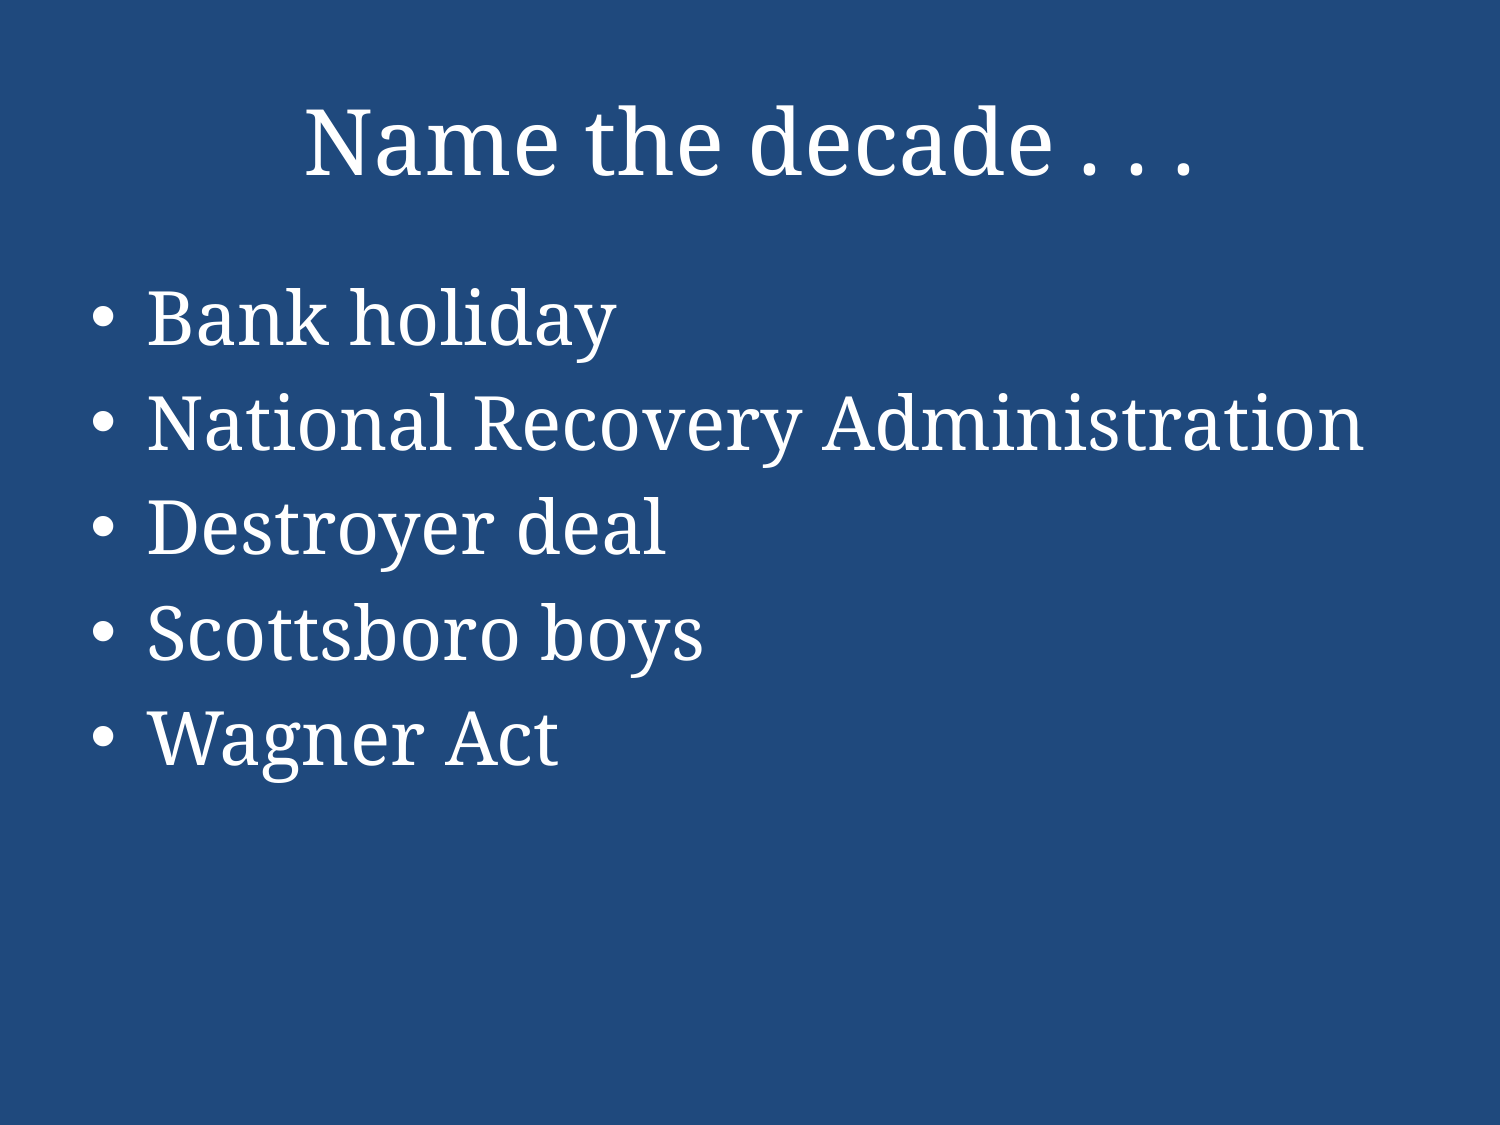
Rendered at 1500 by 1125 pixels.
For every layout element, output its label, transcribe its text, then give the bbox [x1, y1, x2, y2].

list Bank holiday National Recovery Administration Destroyer deal Scottsboro boys Wagner Act [75, 262, 1425, 1005]
title Name the decade . . . [75, 45, 1425, 233]
